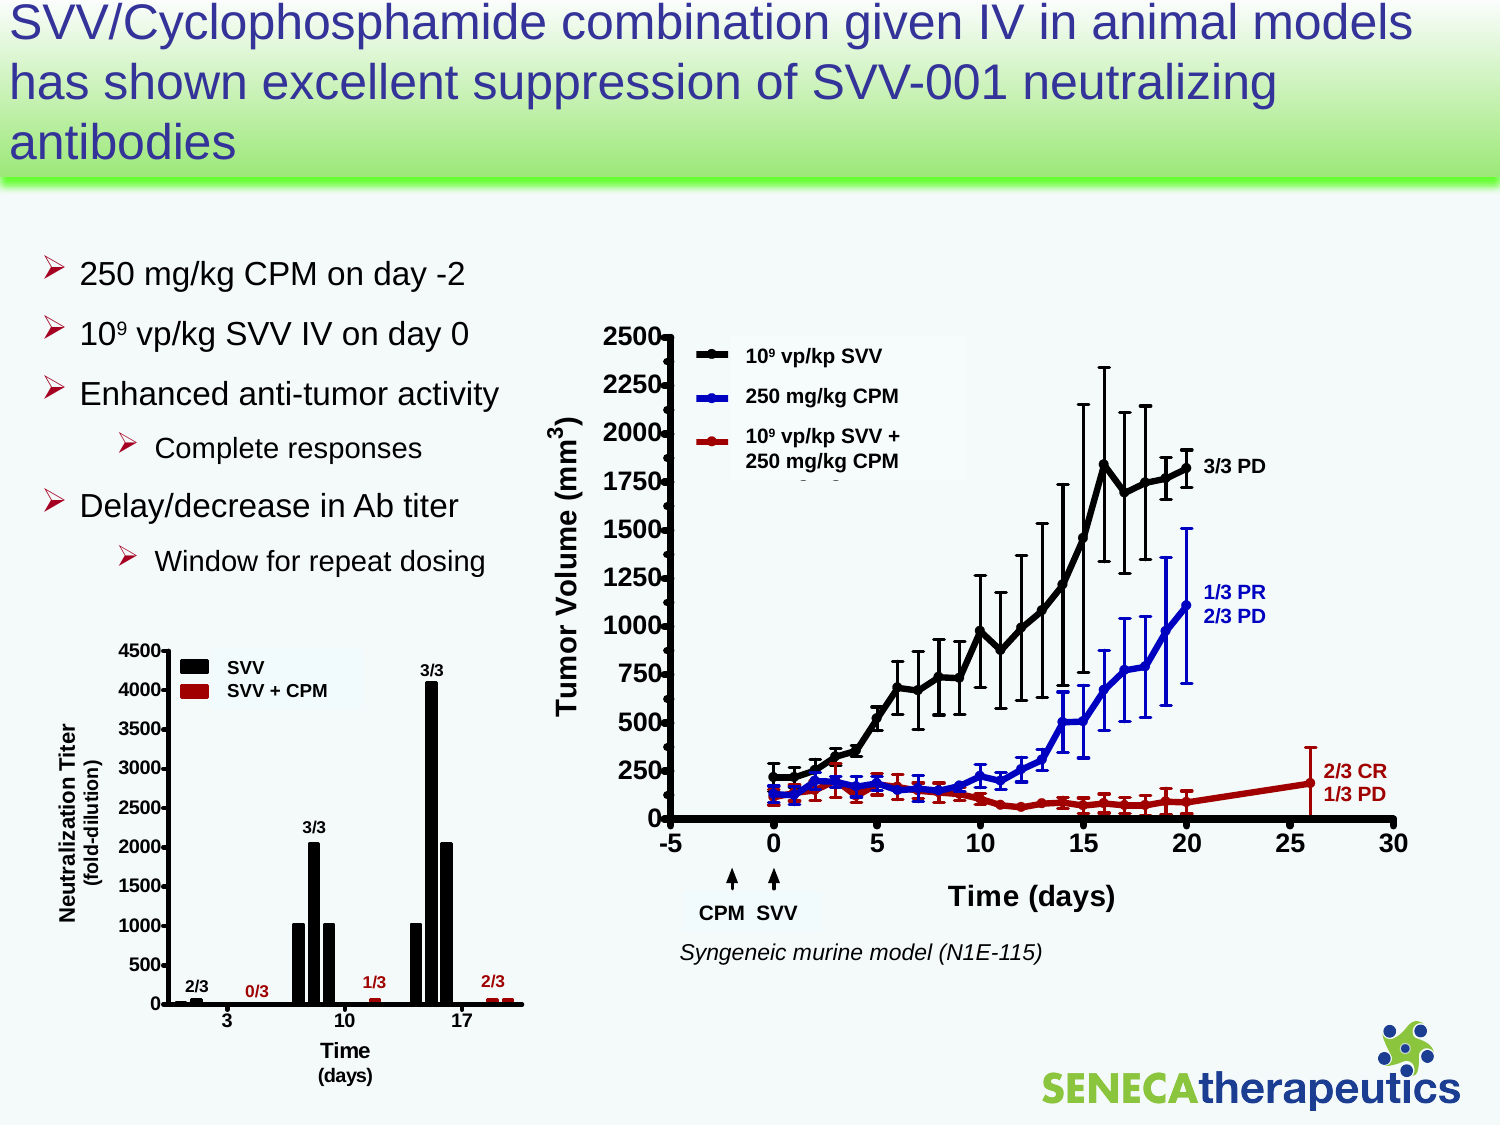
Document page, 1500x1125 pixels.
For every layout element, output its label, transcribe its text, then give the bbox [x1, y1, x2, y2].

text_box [525, 286, 1489, 937]
title SVV/Cyclophosphamide combination given IV in animal models has shown excellent suppression of SVV-001 neutralizing antibodies [0, 0, 1468, 174]
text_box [40, 618, 579, 1101]
text_box 250 mg/kg CPM on day -2 109 vp/kg SVV IV on day 0 Enhanced anti-tumor activity Complete responses Delay/decrease in Ab titer Window for repeat dosing [26, 224, 564, 585]
picture [1042, 1021, 1460, 1111]
text_box Syngeneic murine model (N1E-115) [664, 945, 1350, 973]
